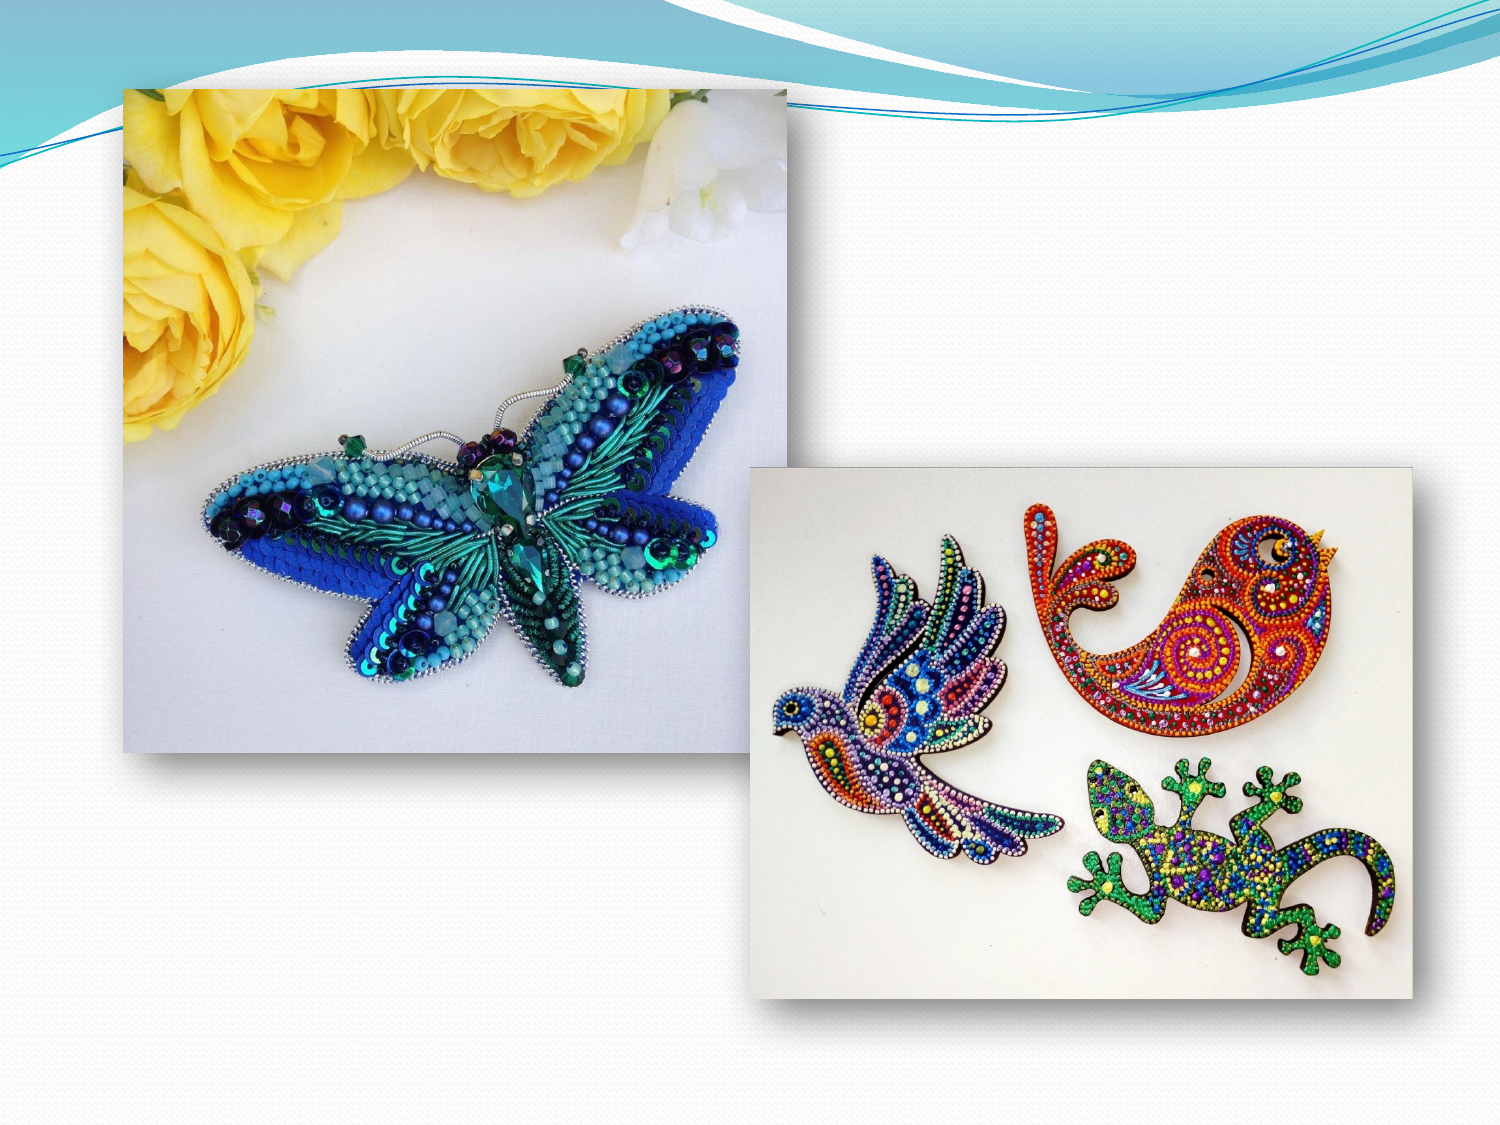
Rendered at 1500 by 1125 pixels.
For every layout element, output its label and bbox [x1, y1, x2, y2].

list [123, 89, 787, 753]
list [749, 467, 1413, 999]
